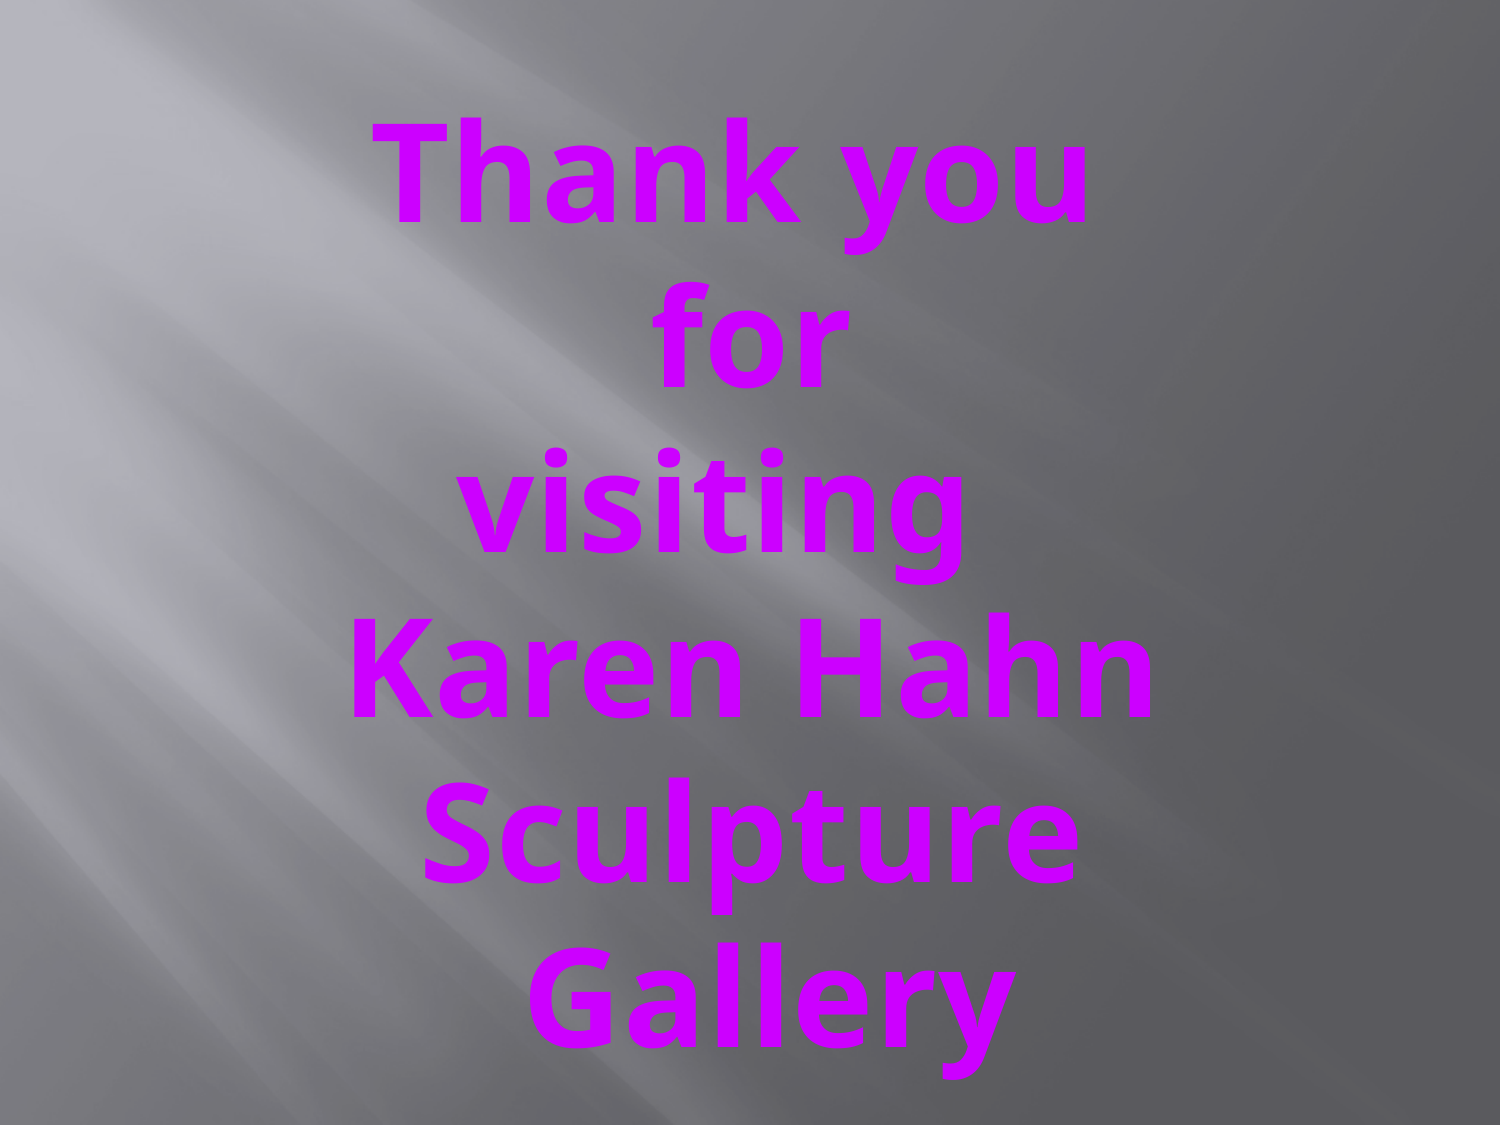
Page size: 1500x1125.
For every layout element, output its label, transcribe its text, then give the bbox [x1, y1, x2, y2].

text_box Thank you for visiting Karen Hahn Sculpture Gallery [54, 78, 1449, 1083]
